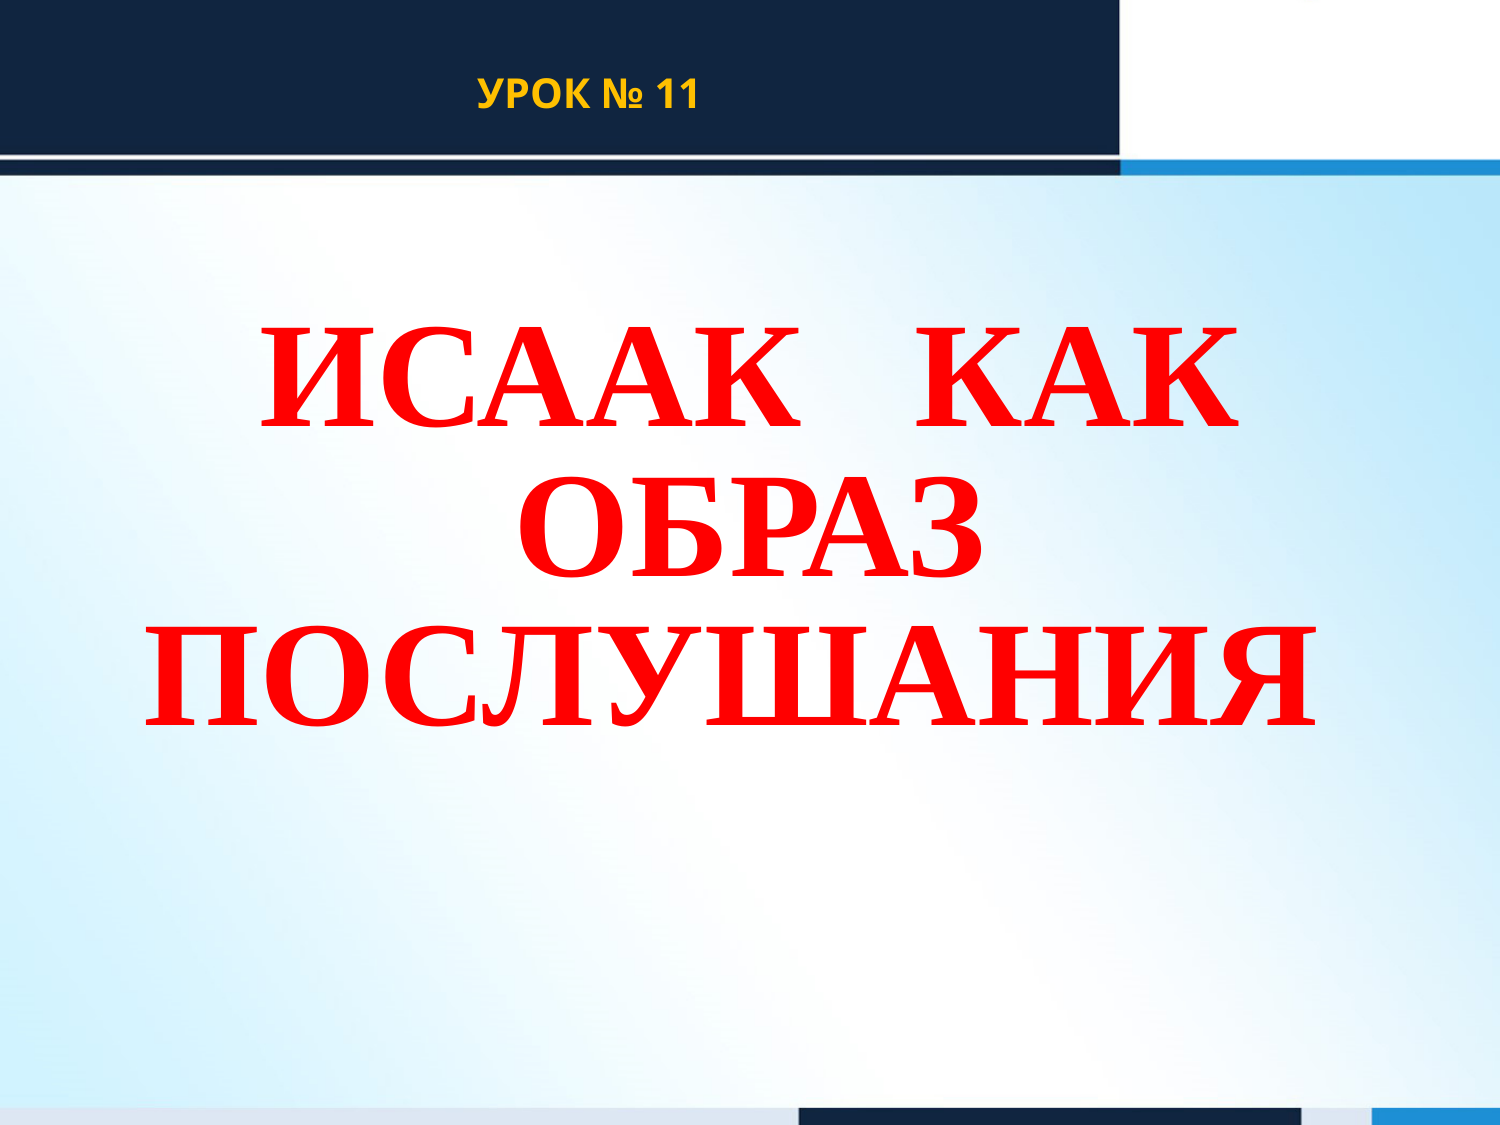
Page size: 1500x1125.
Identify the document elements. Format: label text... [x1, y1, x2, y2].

title УРОК № 11 [103, 59, 1076, 127]
picture [0, 0, 1500, 1125]
list ИСААК КАК ОБРАЗ ПОСЛУШАНИЯ [103, 299, 1397, 1014]
